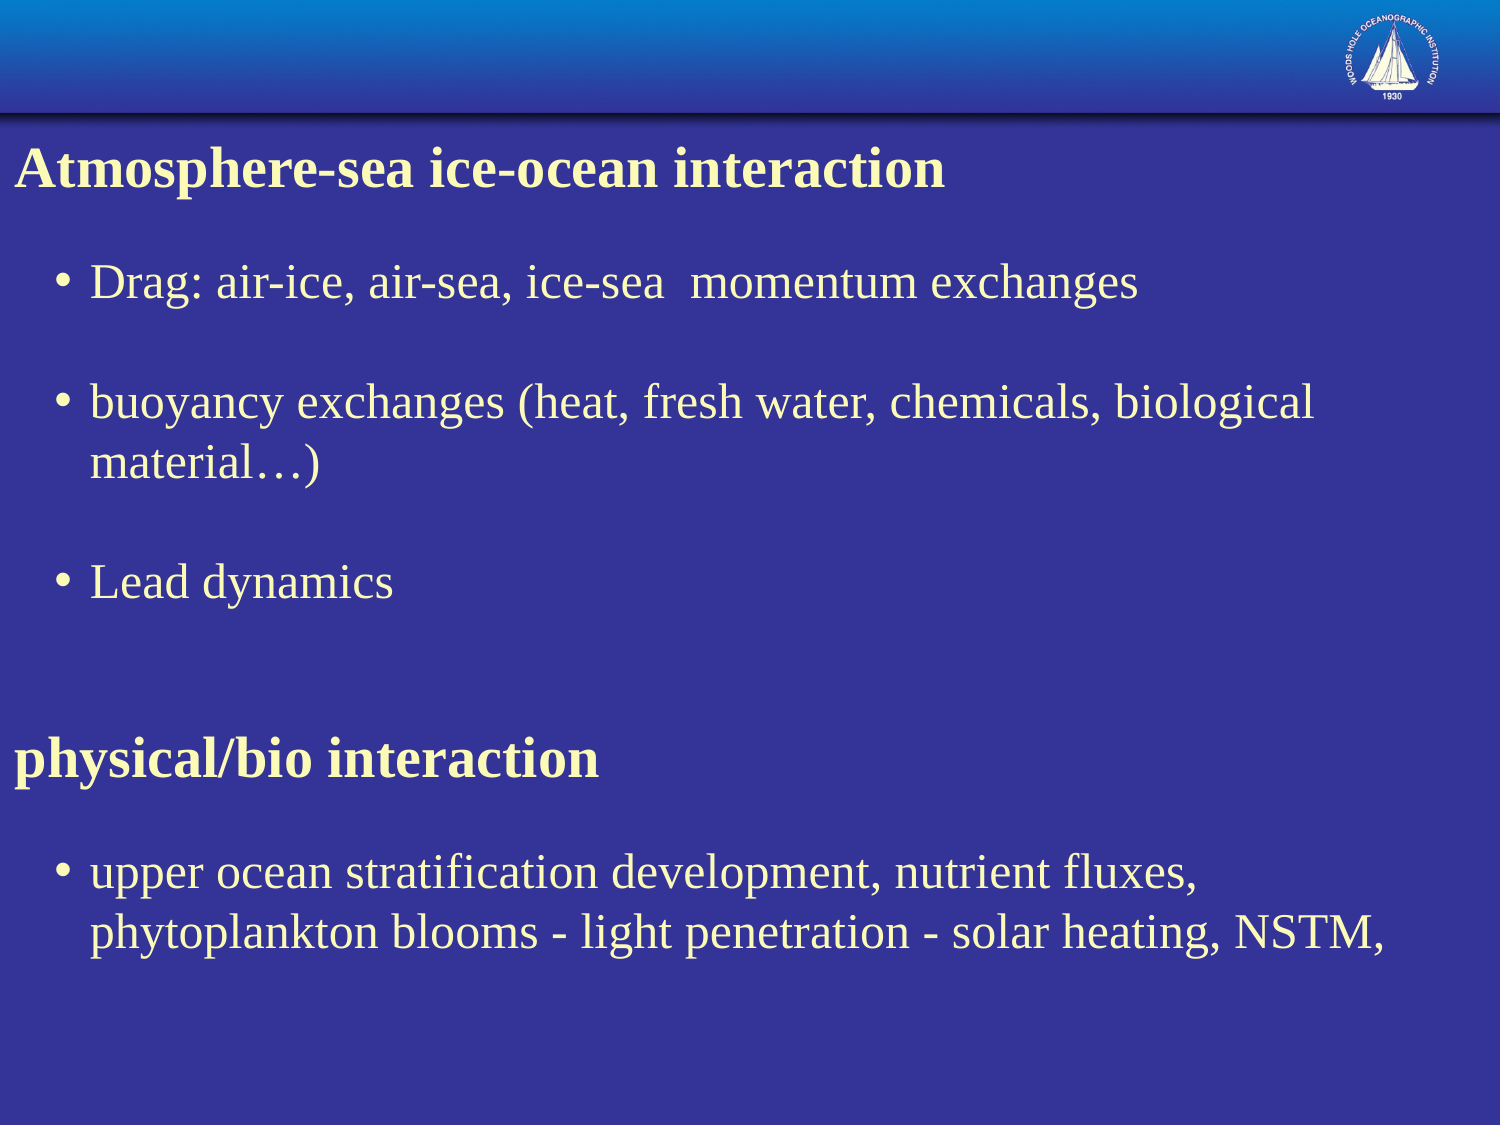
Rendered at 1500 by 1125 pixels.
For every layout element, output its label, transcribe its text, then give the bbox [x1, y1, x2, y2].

text_box Atmosphere-sea ice-ocean interaction Drag: air-ice, air-sea, ice-sea momentum exchanges buoyancy exchanges (heat, fresh water, chemicals, biological material…) Lead dynamics physical/bio interaction upper ocean stratification development, nutrient fluxes, phytoplankton blooms - light penetration - solar heating, NSTM, [0, 121, 1500, 1017]
picture [0, 0, 1500, 121]
